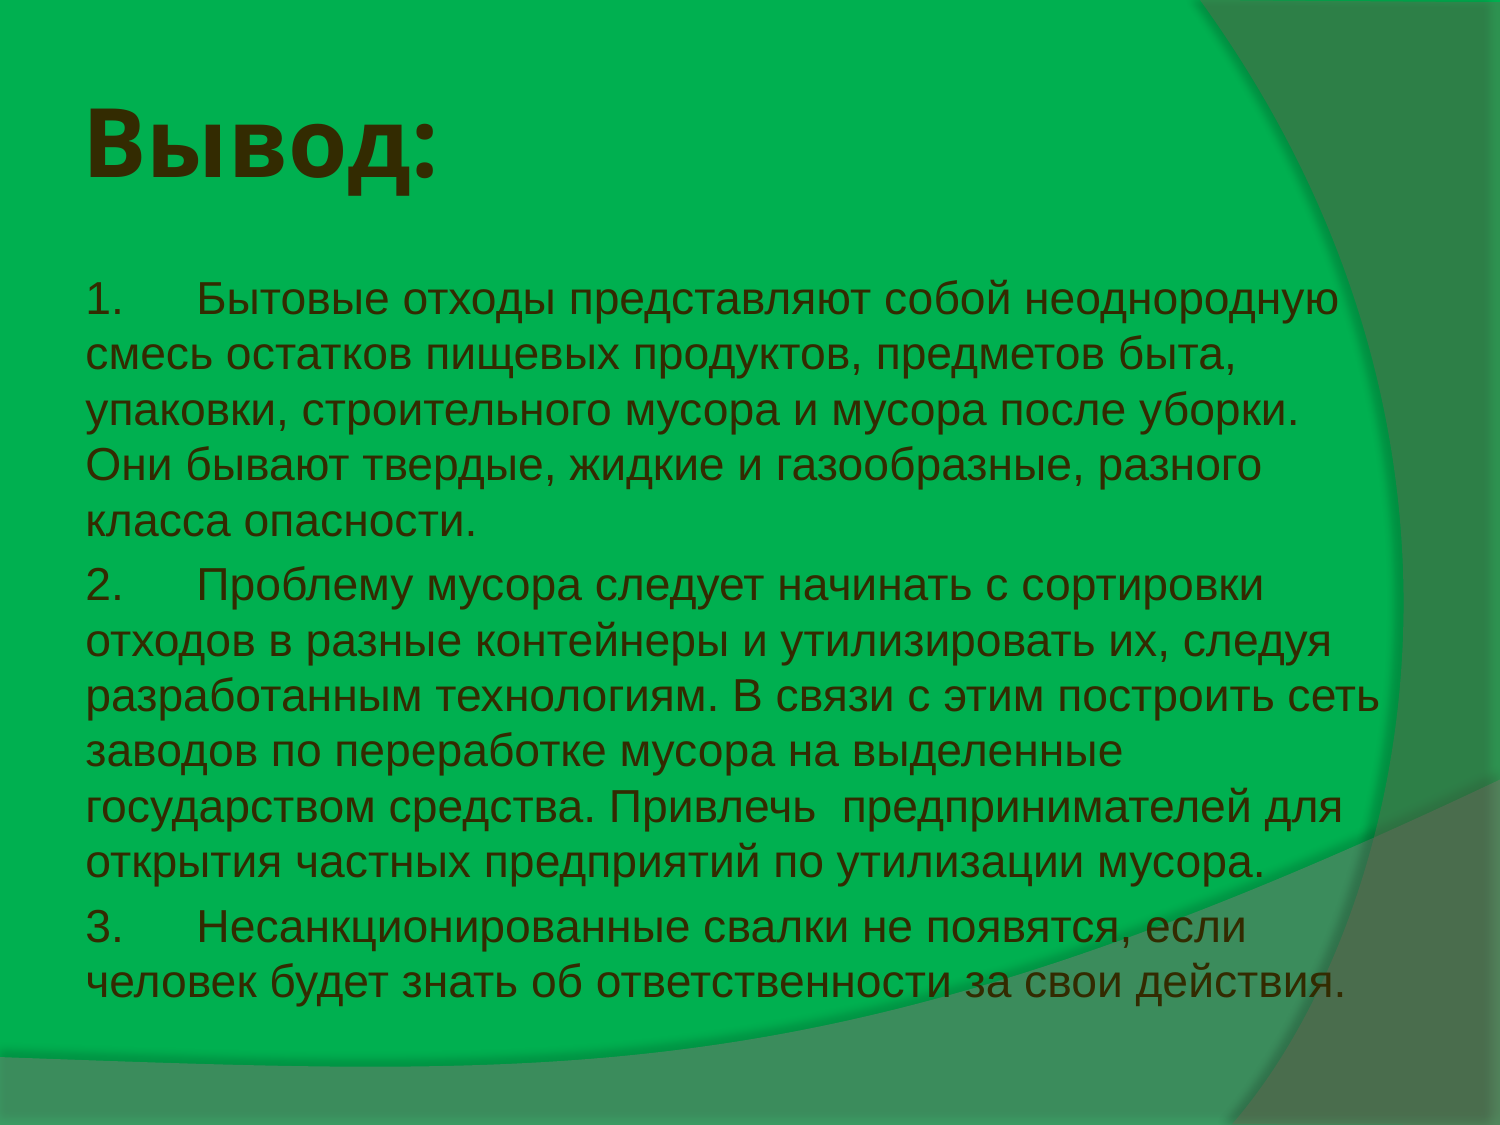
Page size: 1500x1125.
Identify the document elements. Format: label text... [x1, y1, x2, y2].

title Вывод: [75, 45, 1300, 196]
list 1. Бытовые отходы представляют собой неоднородную смесь остатков пищевых продуктов, предметов быта, упаковки, строительного мусора и мусора после уборки. Они бывают твердые, жидкие и газообразные, разного класса опасности. 2. Проблему мусора следует начинать с сортировки отходов в разные контейнеры и утилизировать их, следуя разработанным технологиям. В связи с этим построить сеть заводов по переработке мусора на выделенные государством средства. Привлечь предпринимателей для открытия частных предприятий по утилизации мусора. 3. Несанкционированные свалки не появятся, если человек будет знать об ответственности за свои действия. [64, 196, 1400, 1029]
